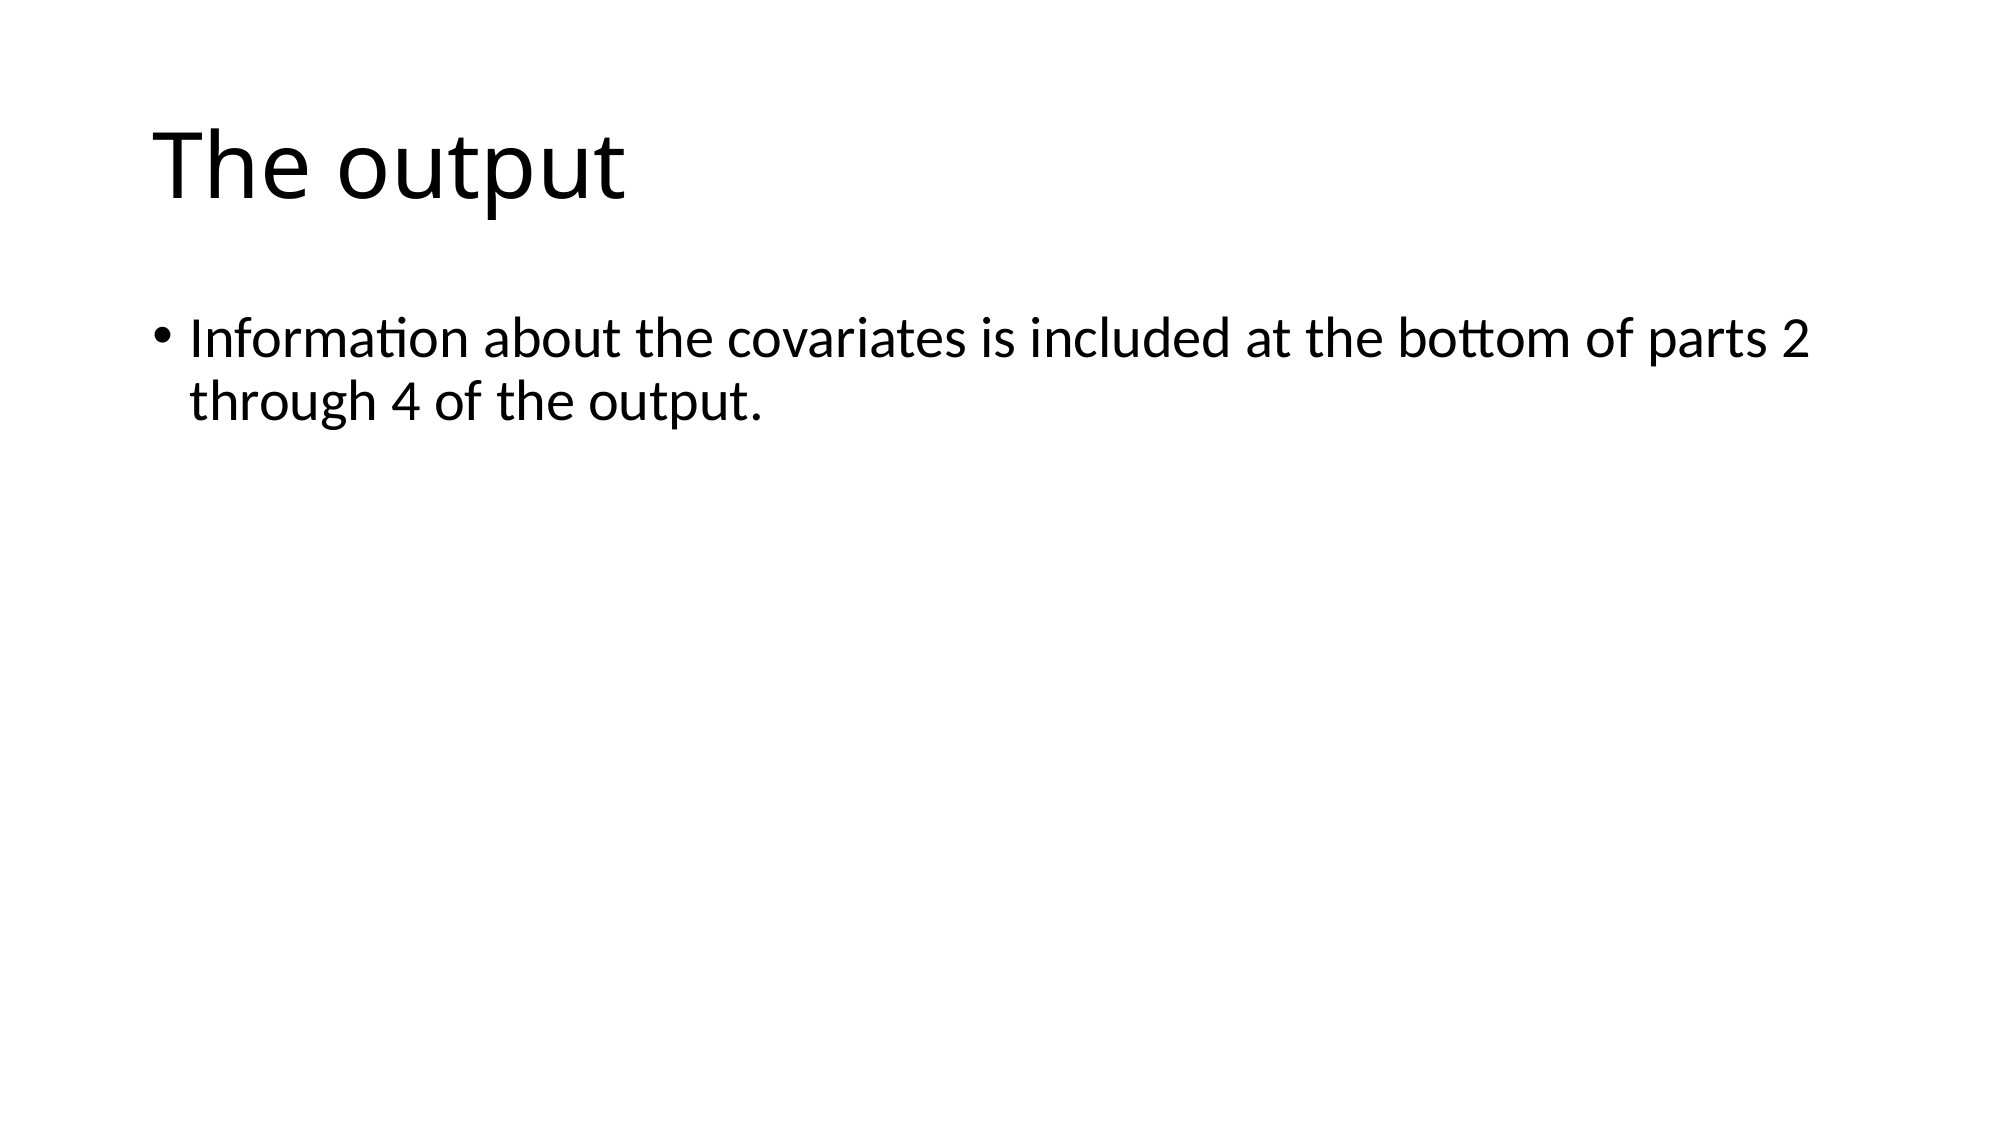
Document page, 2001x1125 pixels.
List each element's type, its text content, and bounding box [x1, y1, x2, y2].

title The output [137, 59, 1863, 278]
list Information about the covariates is included at the bottom of parts 2 through 4 of the output. [137, 299, 1863, 1014]
